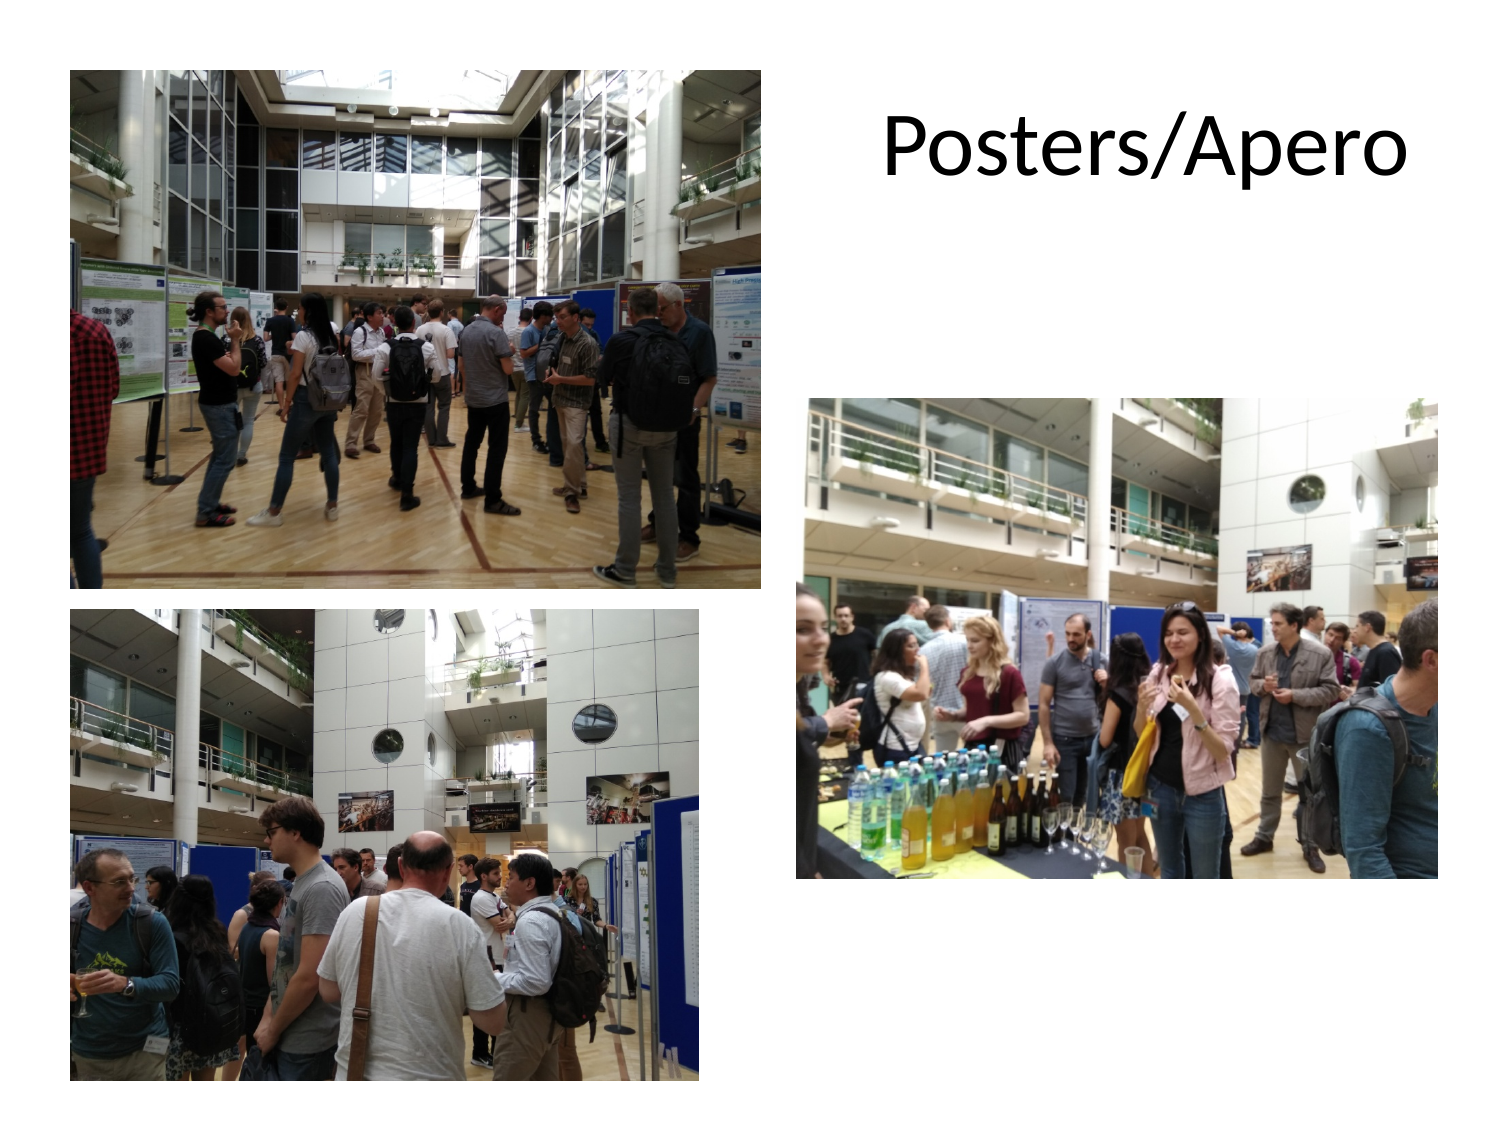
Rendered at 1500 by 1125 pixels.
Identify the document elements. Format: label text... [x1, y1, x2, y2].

title Posters/Apero [75, 45, 1425, 233]
picture [70, 70, 762, 589]
picture [796, 398, 1438, 880]
picture [70, 609, 699, 1081]
